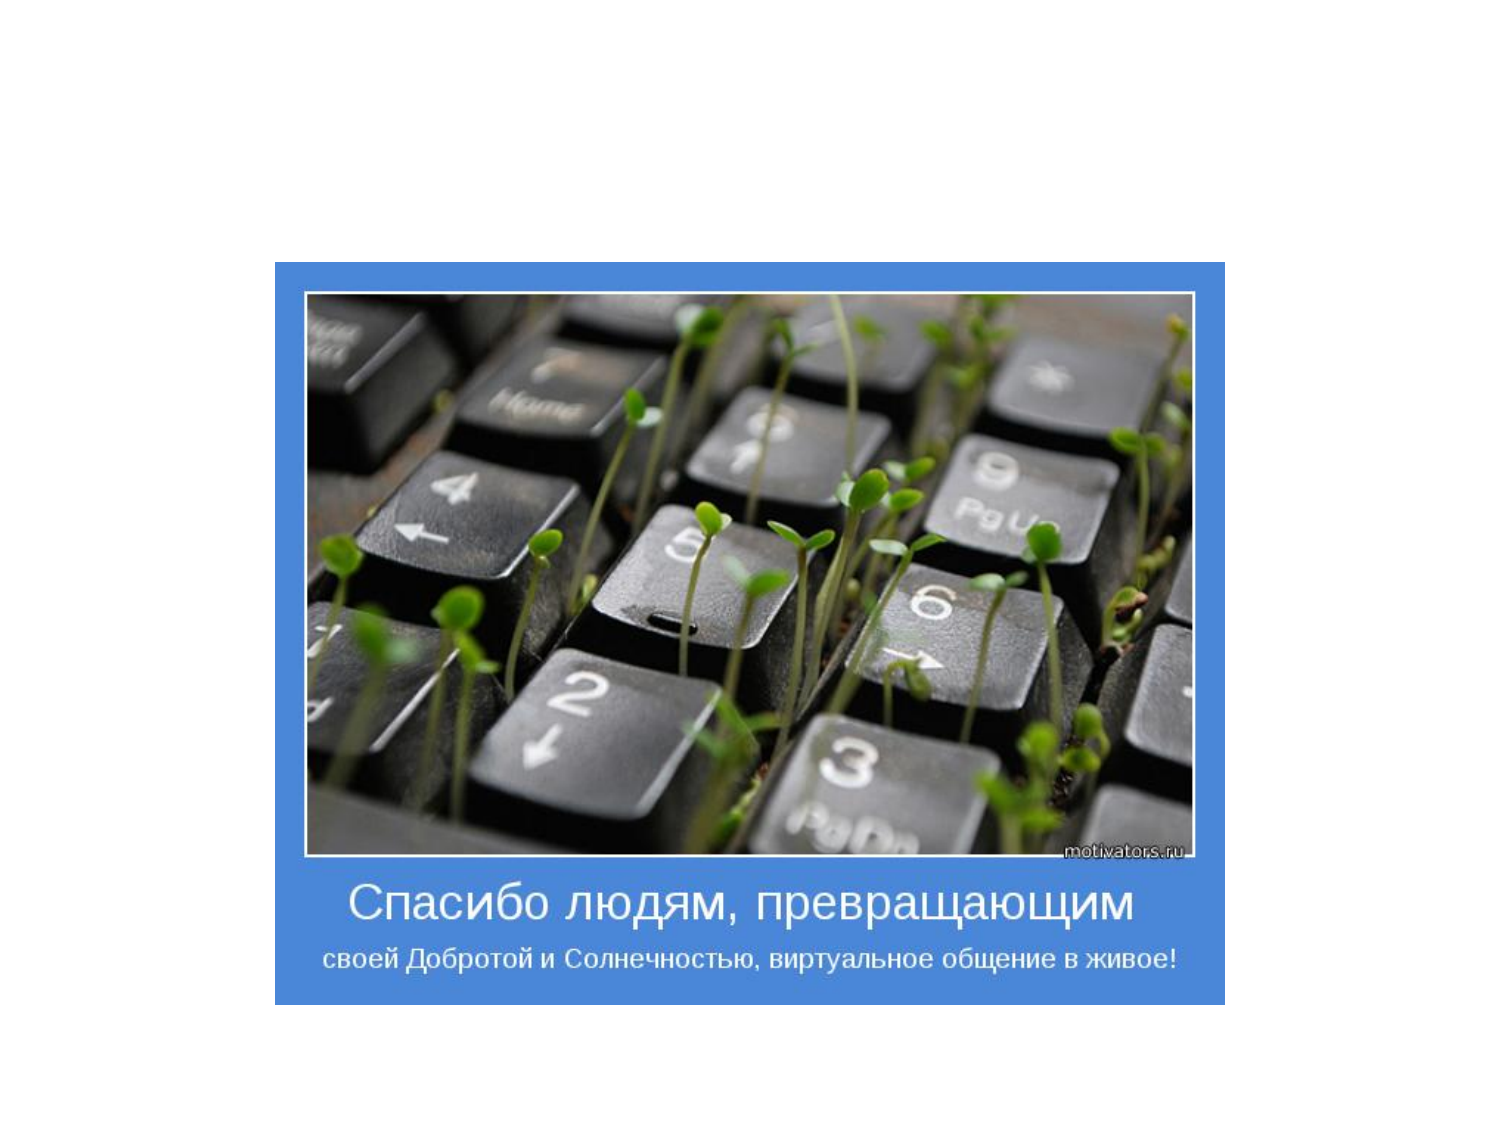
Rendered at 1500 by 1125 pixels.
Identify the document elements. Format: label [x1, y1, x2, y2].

list [275, 262, 1225, 1006]
